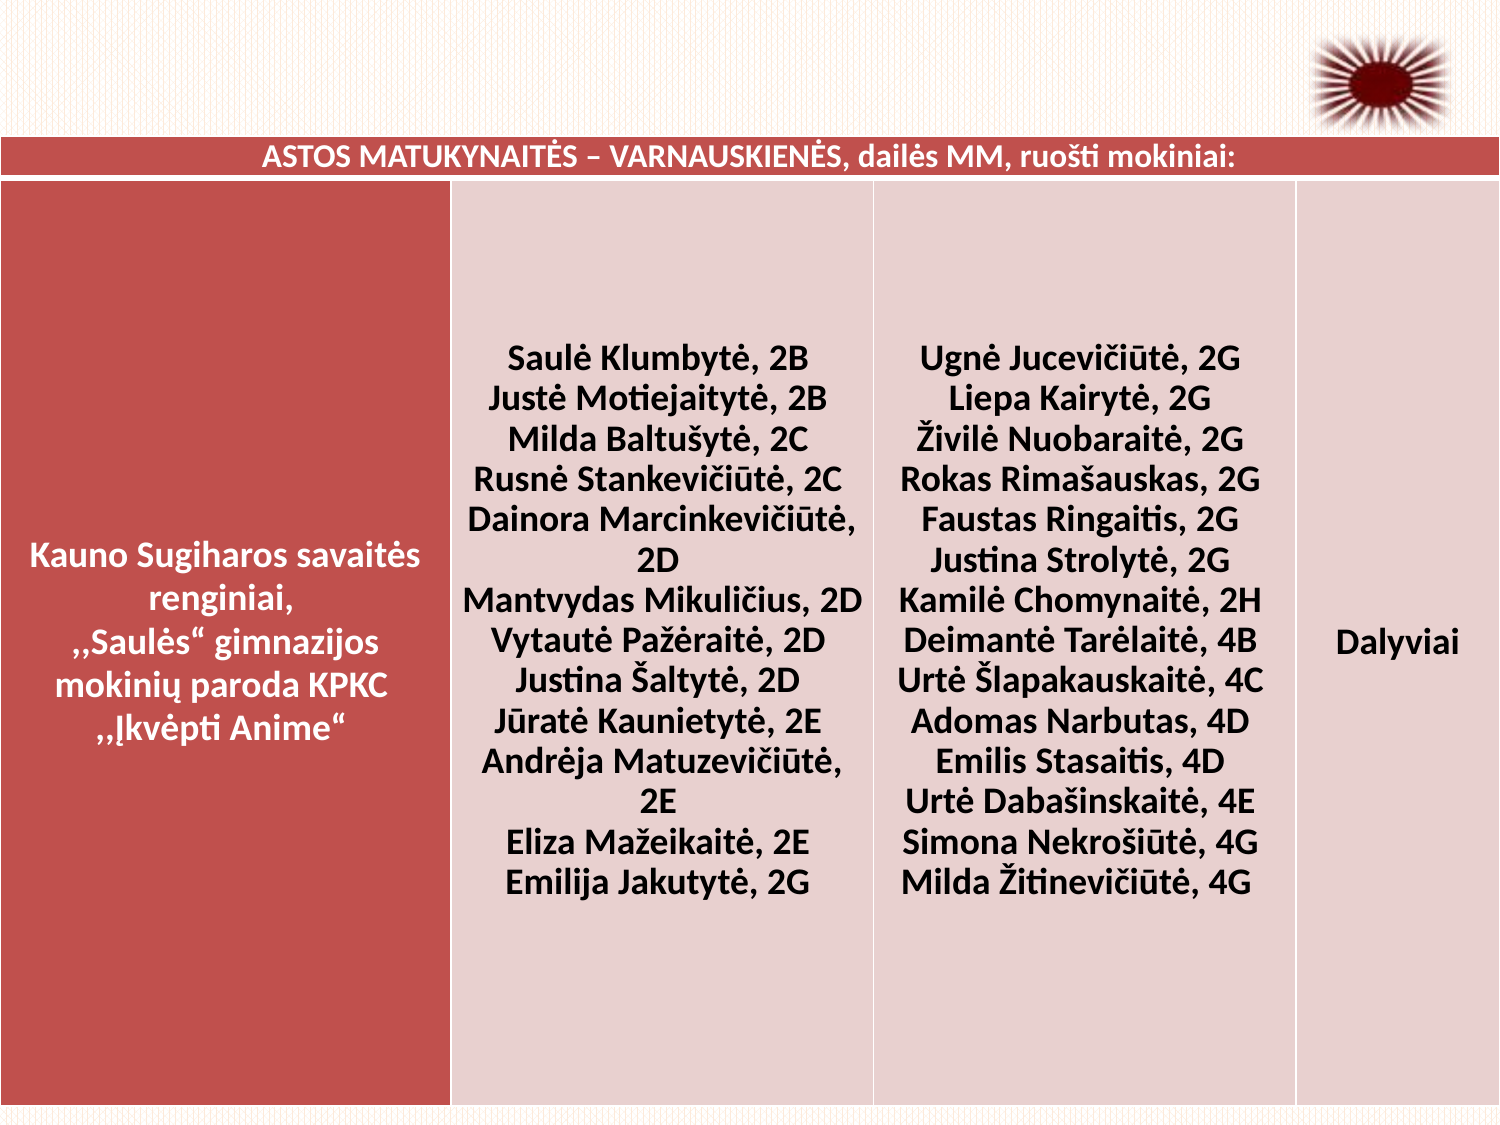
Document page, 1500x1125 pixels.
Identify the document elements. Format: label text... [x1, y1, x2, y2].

table_cell Kauno Sugiharos savaitės renginiai, ,,Saulės“ gimnazijos mokinių paroda KPKC ,,Įkvėpti Anime“ [1, 181, 450, 1105]
table_header ASTOS MATUKYNAITĖS – VARNAUSKIENĖS, dailės MM, ruošti mokiniai: [1, 137, 1499, 175]
table_cell Saulė Klumbytė, 2B Justė Motiejaitytė, 2B Milda Baltušytė, 2C Rusnė Stankevičiūtė, 2C Dainora Marcinkevičiūtė, 2D Mantvydas Mikuličius, 2D Vytautė Pažėraitė, 2D Justina Šaltytė, 2D Jūratė Kaunietytė, 2E Andrėja Matuzevičiūtė, 2E Eliza Mažeikaitė, 2E Emilija Jakutytė, 2G [452, 181, 873, 1105]
table_cell Ugnė Jucevičiūtė, 2G Liepa Kairytė, 2G Živilė Nuobaraitė, 2G Rokas Rimašauskas, 2G Faustas Ringaitis, 2G Justina Strolytė, 2G Kamilė Chomynaitė, 2H Deimantė Tarėlaitė, 4B Urtė Šlapakauskaitė, 4C Adomas Narbutas, 4D Emilis Stasaitis, 4D Urtė Dabašinskaitė, 4E Simona Nekrošiūtė, 4G Milda Žitinevičiūtė, 4G [874, 181, 1295, 1105]
picture [1304, 30, 1456, 137]
table_cell Dalyviai [1297, 181, 1499, 1105]
